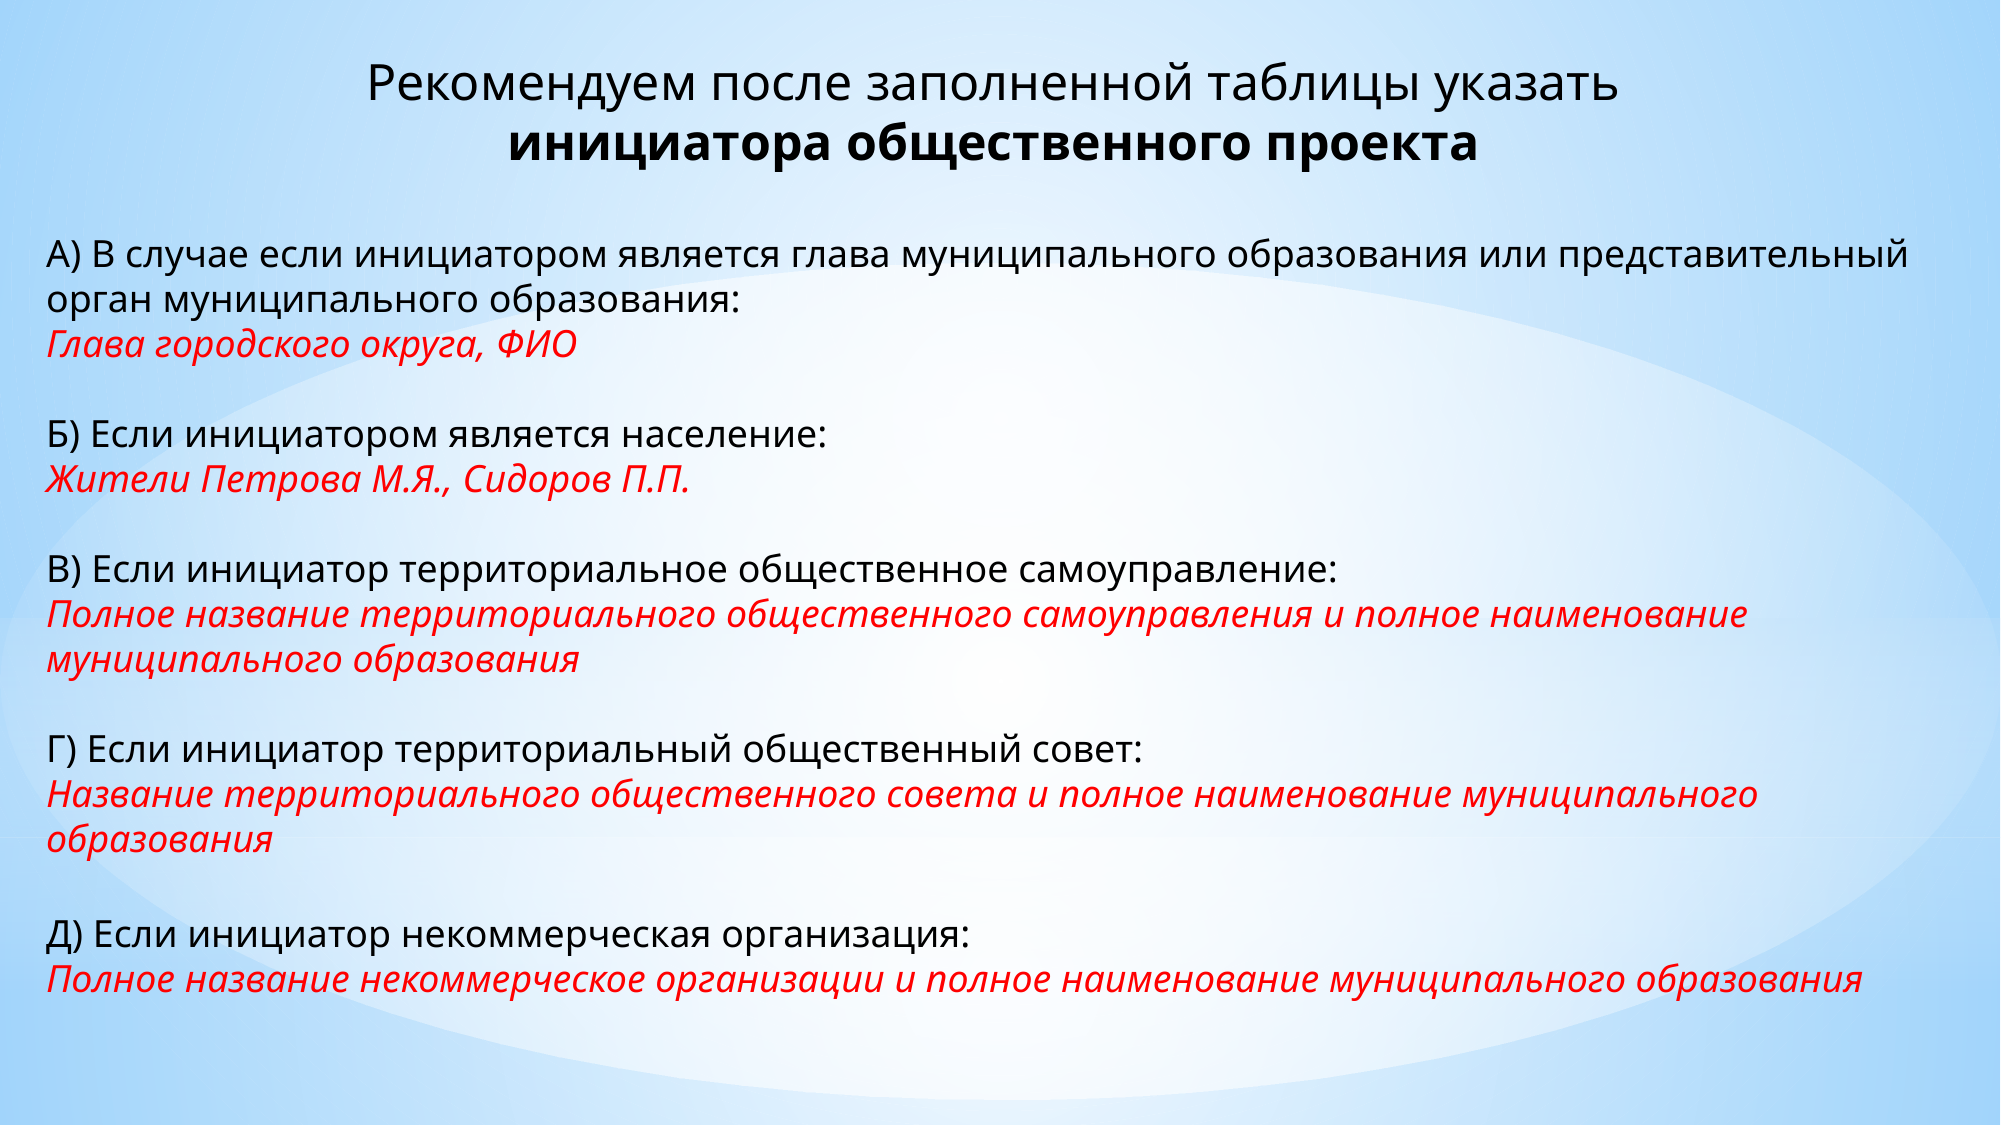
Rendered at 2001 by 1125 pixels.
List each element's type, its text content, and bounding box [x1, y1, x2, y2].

text_box Рекомендуем после заполненной таблицы указать инициатора общественного проекта А) В случае если инициатором является глава муниципального образования или представительный орган муниципального образования: Глава городского округа, ФИО Б) Если инициатором является население: Жители Петрова М.Я., Сидоров П.П. В) Если инициатор территориальное общественное самоуправление: Полное название территориального общественного самоуправления и полное наименование муниципального образования Г) Если инициатор территориальный общественный совет: Название территориального общественного совета и полное наименование муниципального образования Д) Если инициатор некоммерческая организация: Полное название некоммерческое организации и полное наименование муниципального образования [31, 42, 1969, 1053]
